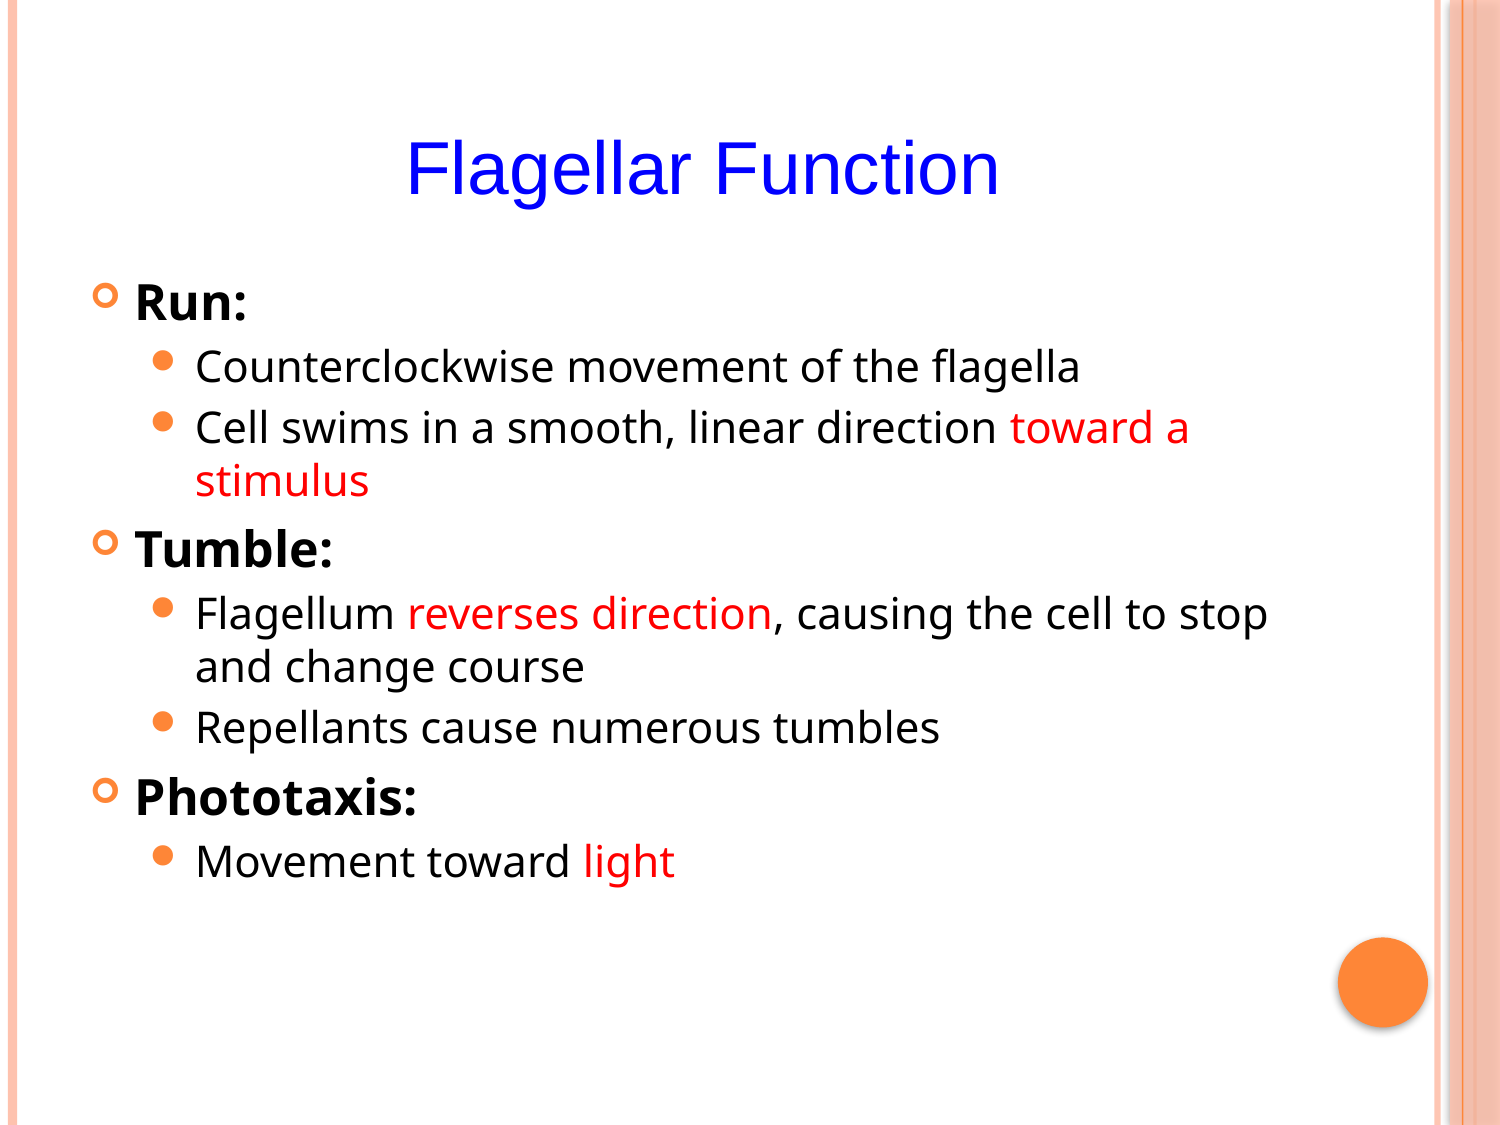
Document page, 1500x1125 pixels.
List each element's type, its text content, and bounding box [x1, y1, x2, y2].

list Run: Counterclockwise movement of the flagella Cell swims in a smooth, linear direction toward a stimulus Tumble: Flagellum reverses direction, causing the cell to stop and change course Repellants cause numerous tumbles Phototaxis: Movement toward light [75, 262, 1300, 1062]
text_box Flagellar Function [390, 112, 1017, 218]
